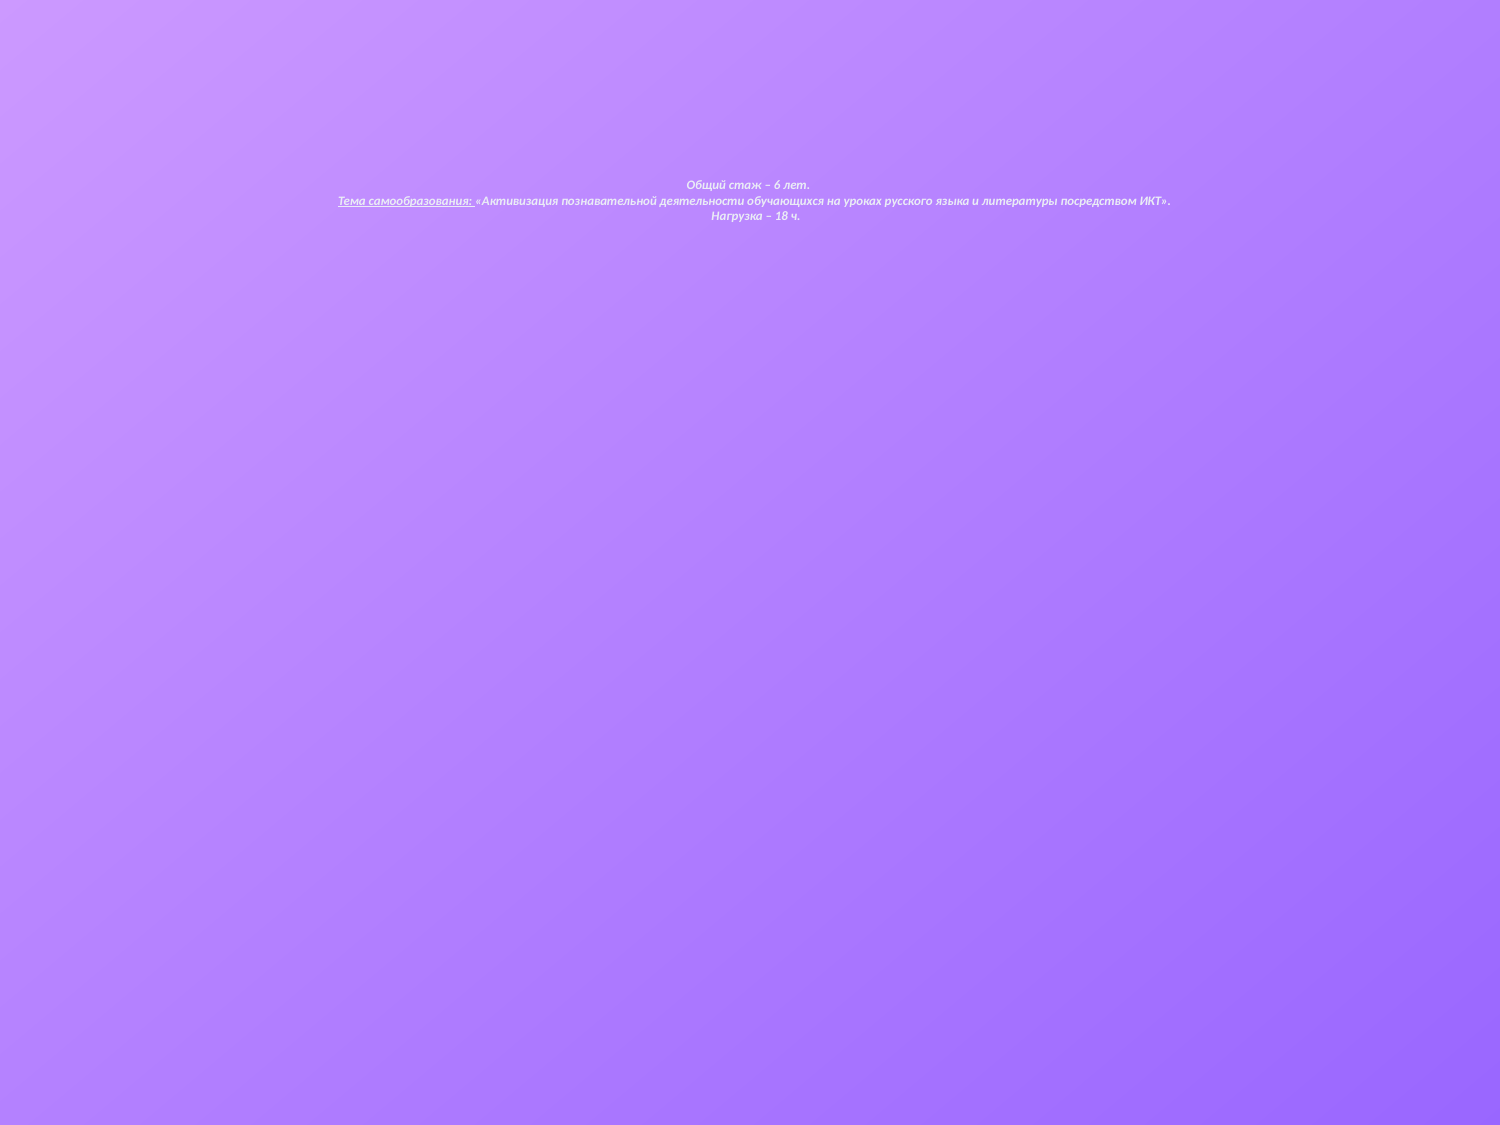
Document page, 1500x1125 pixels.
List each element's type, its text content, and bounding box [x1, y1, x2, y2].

title Общий стаж – 6 лет. Тема самообразования: «Активизация познавательной деятельности обучающихся на уроках русского языка и литературы посредством ИКТ». Нагрузка – 18 ч. [75, 45, 1425, 233]
